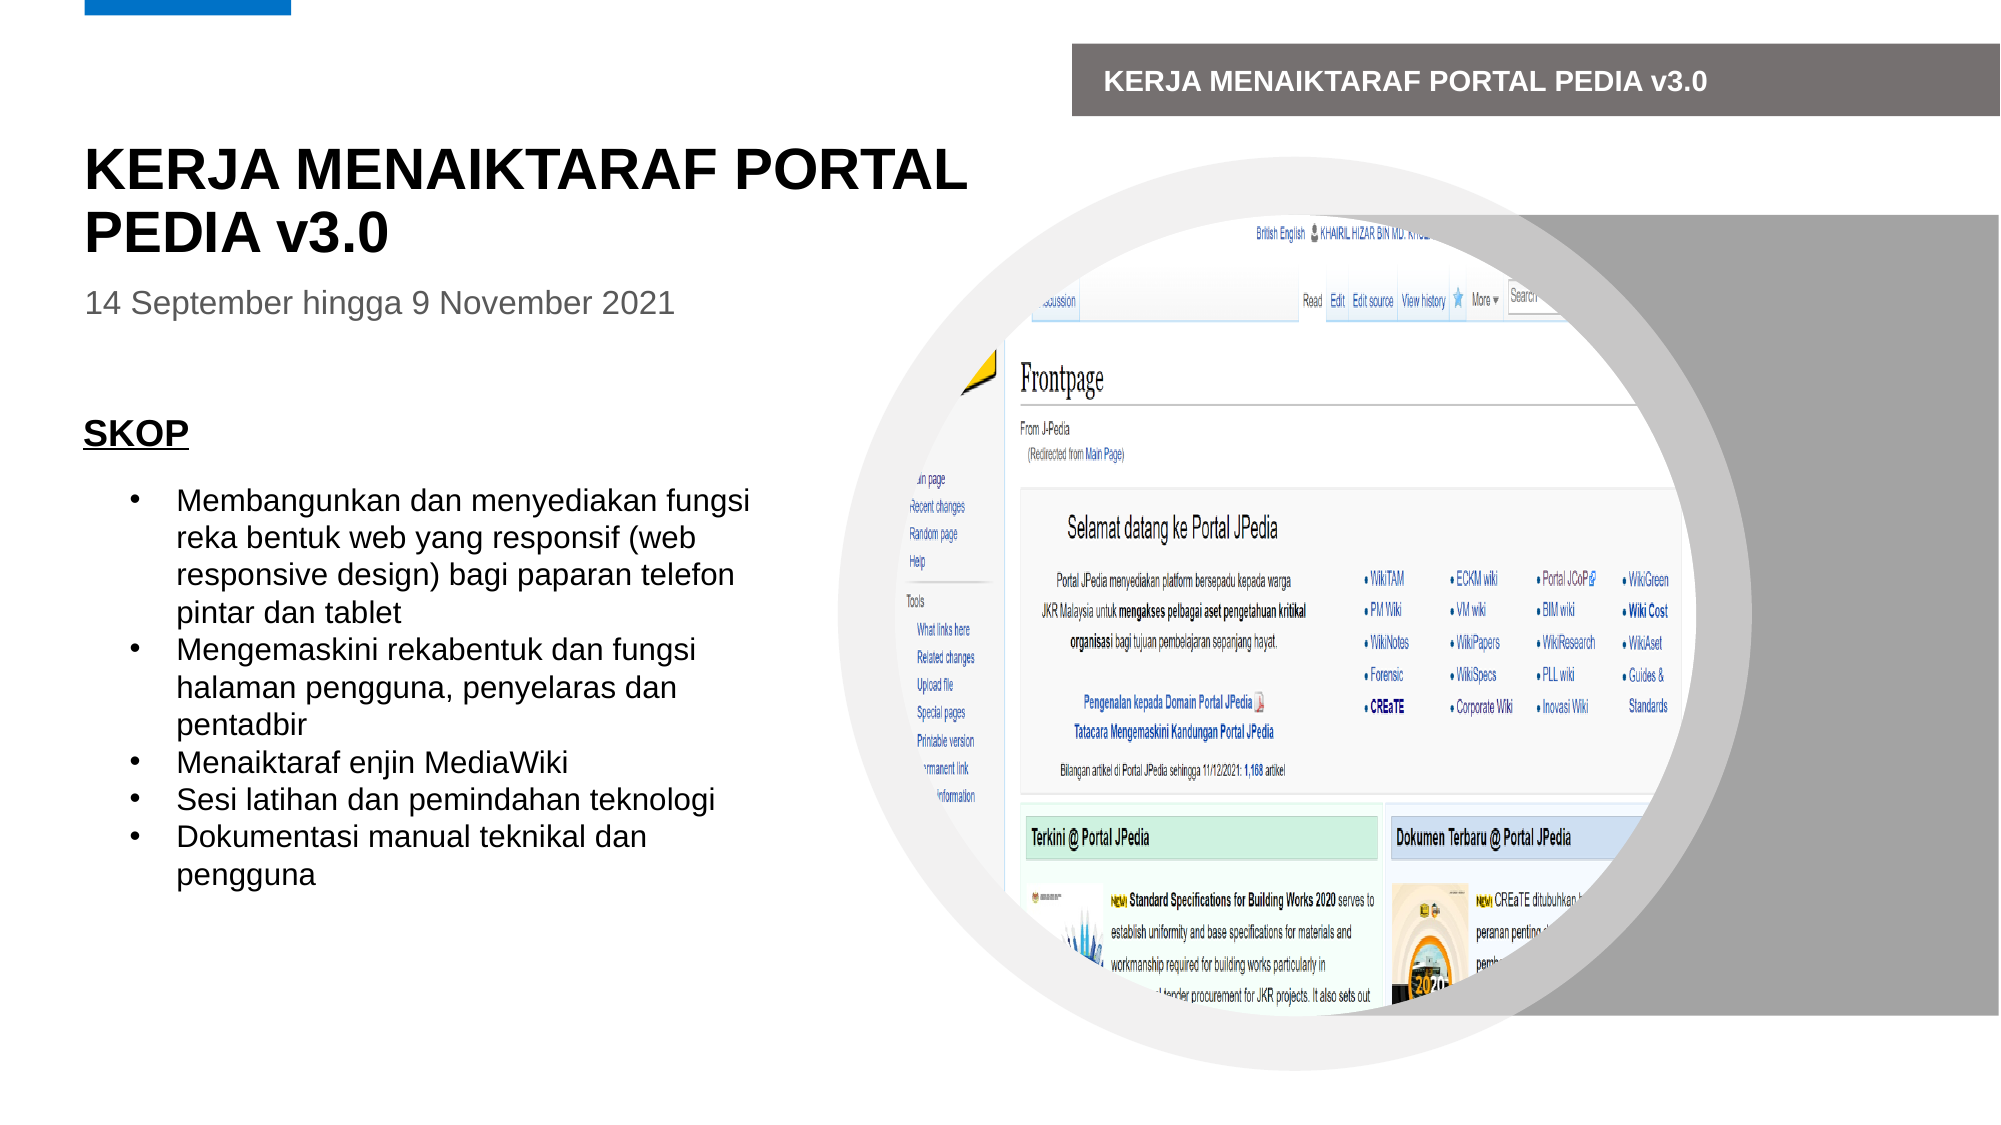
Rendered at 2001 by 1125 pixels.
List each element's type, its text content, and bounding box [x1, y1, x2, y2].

text_box KERJA MENAIKTARAF PORTAL PEDIA v3.0 [84, 93, 1016, 280]
text_box KERJA MENAIKTARAF PORTAL PEDIA v3.0 [1072, 43, 2000, 117]
picture [894, 214, 1697, 1017]
text_box Membangunkan dan menyediakan fungsi reka bentuk web yang responsif (web responsive design) bagi paparan telefon pintar dan tablet Mengemaskini rekabentuk dan fungsi halaman pengguna, penyelaras dan pentadbir Menaiktaraf enjin MediaWiki Sesi latihan dan pemindahan teknologi Dokumentasi manual teknikal dan pengguna [114, 472, 797, 974]
text_box 14 September hingga 9 November 2021 [84, 280, 889, 370]
text_box SKOP [68, 401, 286, 462]
